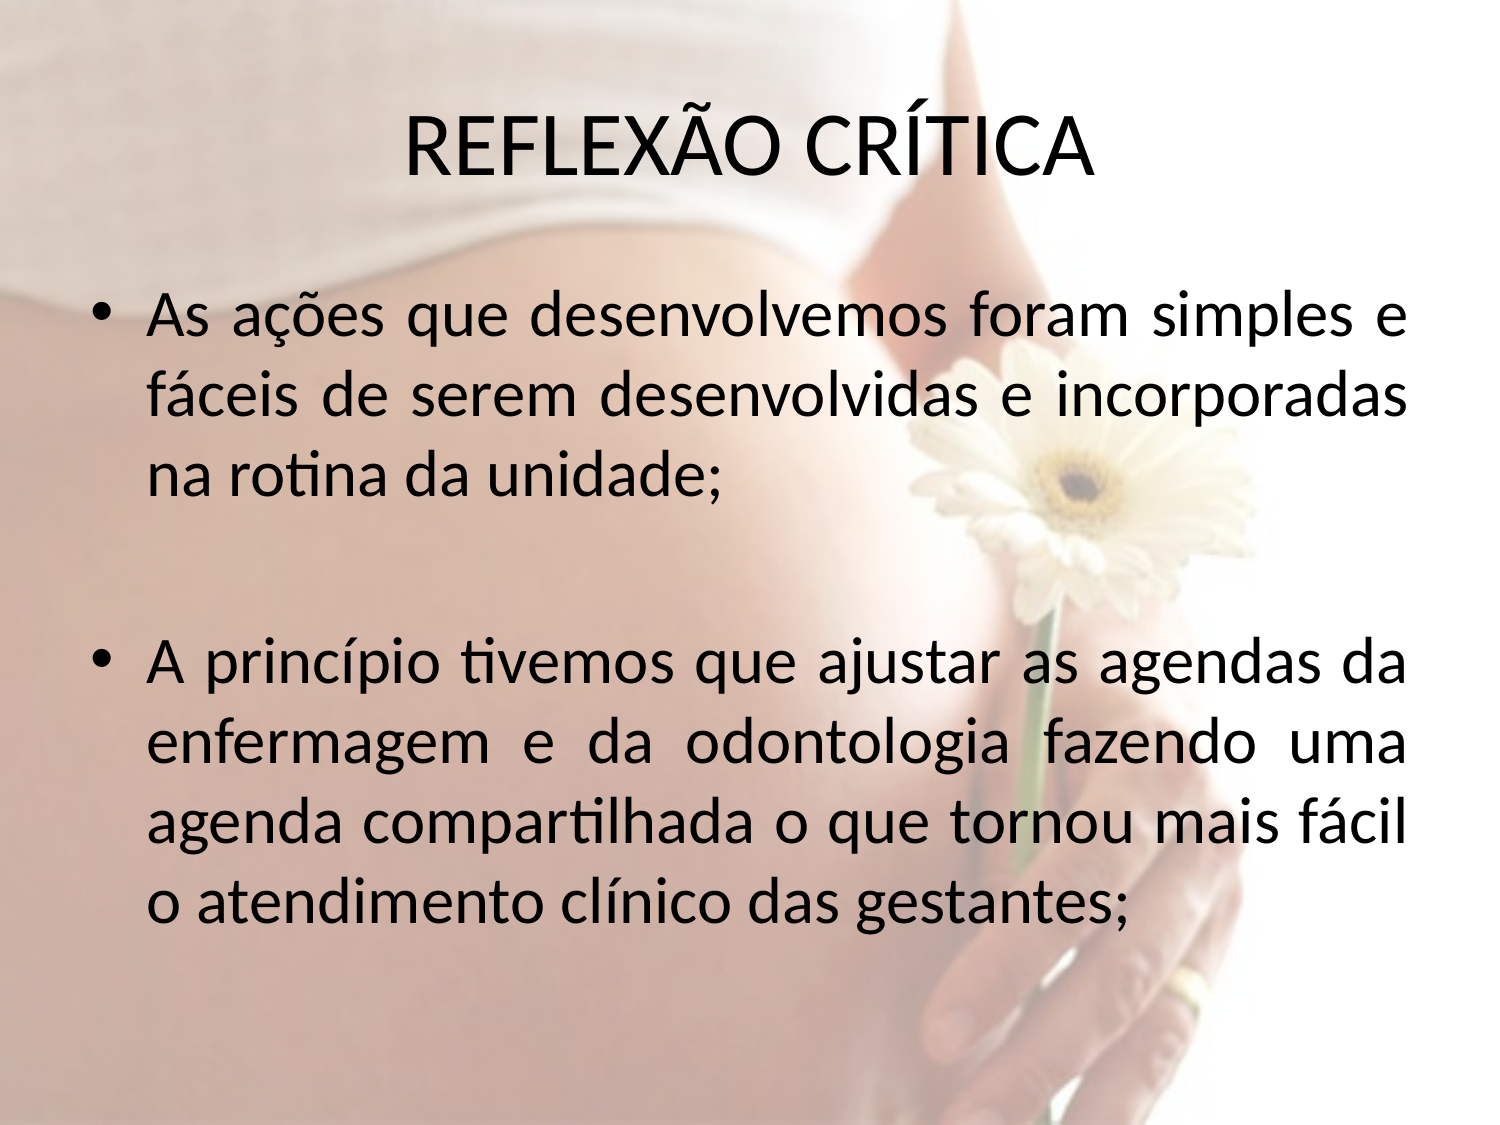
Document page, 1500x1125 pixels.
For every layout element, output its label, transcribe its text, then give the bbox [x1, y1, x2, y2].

list As ações que desenvolvemos foram simples e fáceis de serem desenvolvidas e incorporadas na rotina da unidade; A princípio tivemos que ajustar as agendas da enfermagem e da odontologia fazendo uma agenda compartilhada o que tornou mais fácil o atendimento clínico das gestantes; [75, 262, 1425, 1005]
title REFLEXÃO CRÍTICA [75, 45, 1425, 233]
